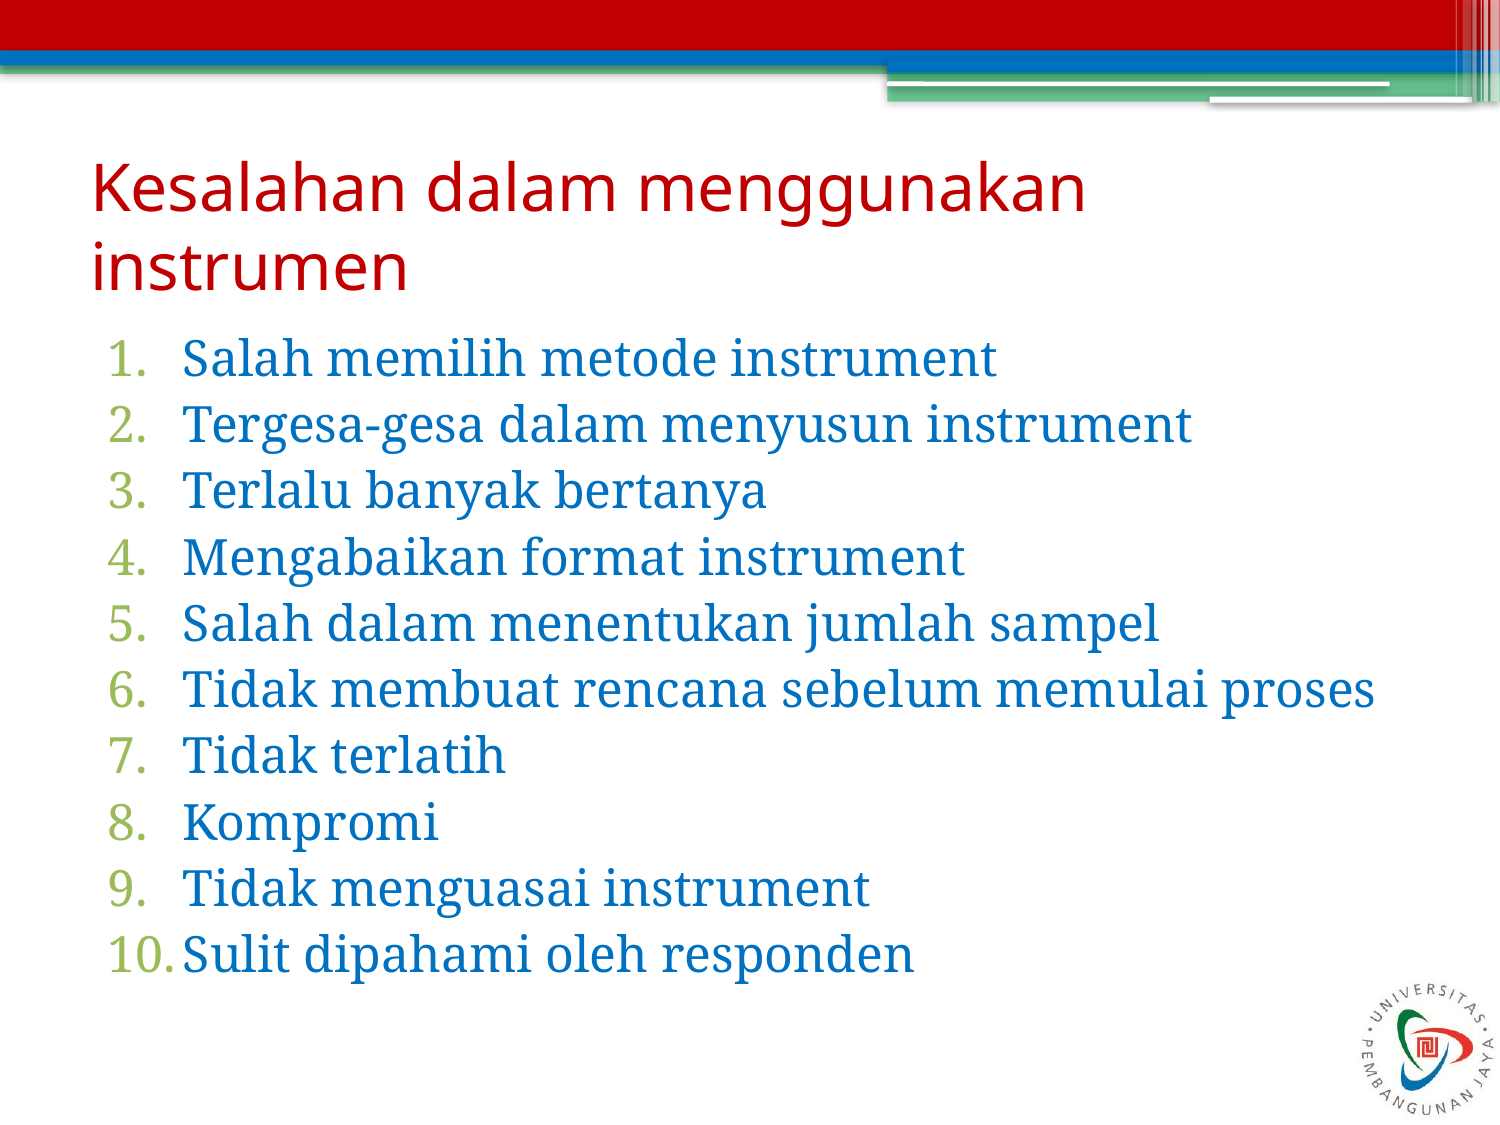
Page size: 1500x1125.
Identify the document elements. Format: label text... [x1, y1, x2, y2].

picture [1352, 975, 1500, 1125]
list Salah memilih metode instrument Tergesa-gesa dalam menyusun instrument Terlalu banyak bertanya Mengabaikan format instrument Salah dalam menentukan jumlah sampel Tidak membuat rencana sebelum memulai proses Tidak terlatih Kompromi Tidak menguasai instrument Sulit dipahami oleh responden [75, 318, 1425, 1029]
title Kesalahan dalam menggunakan instrumen [75, 137, 1425, 313]
